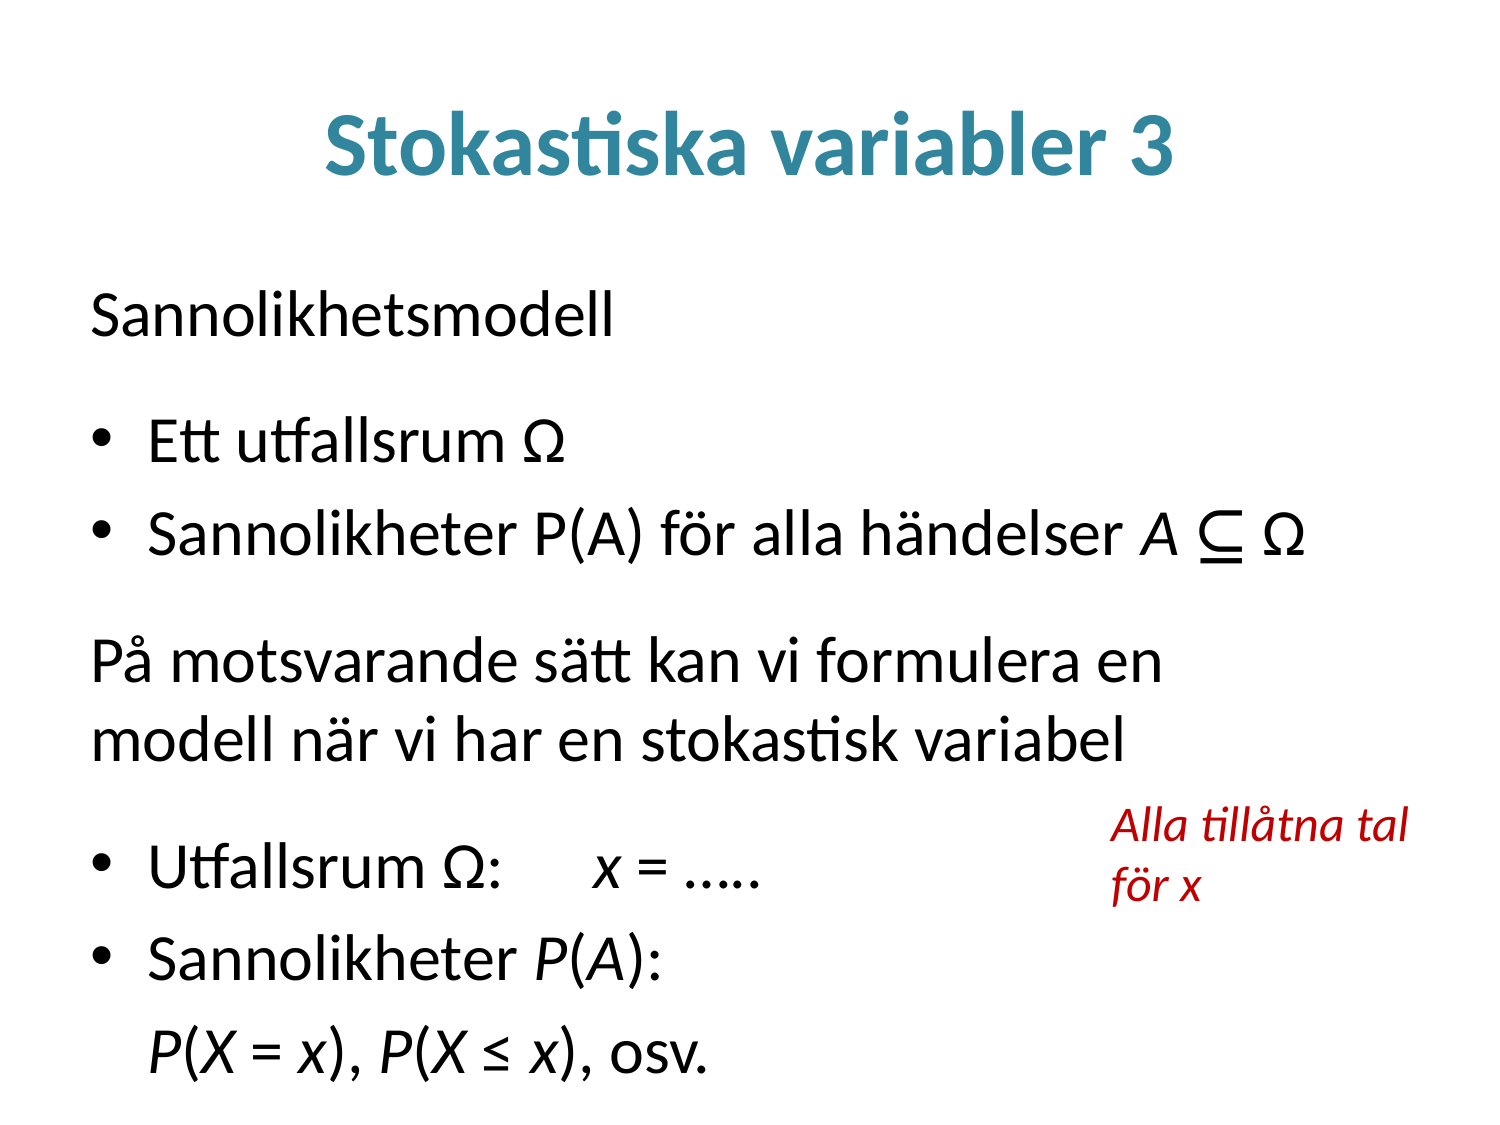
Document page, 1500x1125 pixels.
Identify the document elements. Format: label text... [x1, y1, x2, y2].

title Stokastiska variabler 3 [75, 45, 1425, 233]
text_box Alla tillåtna tal för x [1096, 783, 1465, 919]
list Sannolikhetsmodell Ett utfallsrum Ω Sannolikheter P(A) för alla händelser A ⊆ Ω På motsvarande sätt kan vi formulera en modell när vi har en stokastisk variabel Utfallsrum Ω: x = ….. Sannolikheter P(A): P(X = x), P(X ≤ x), osv. [75, 262, 1380, 1103]
